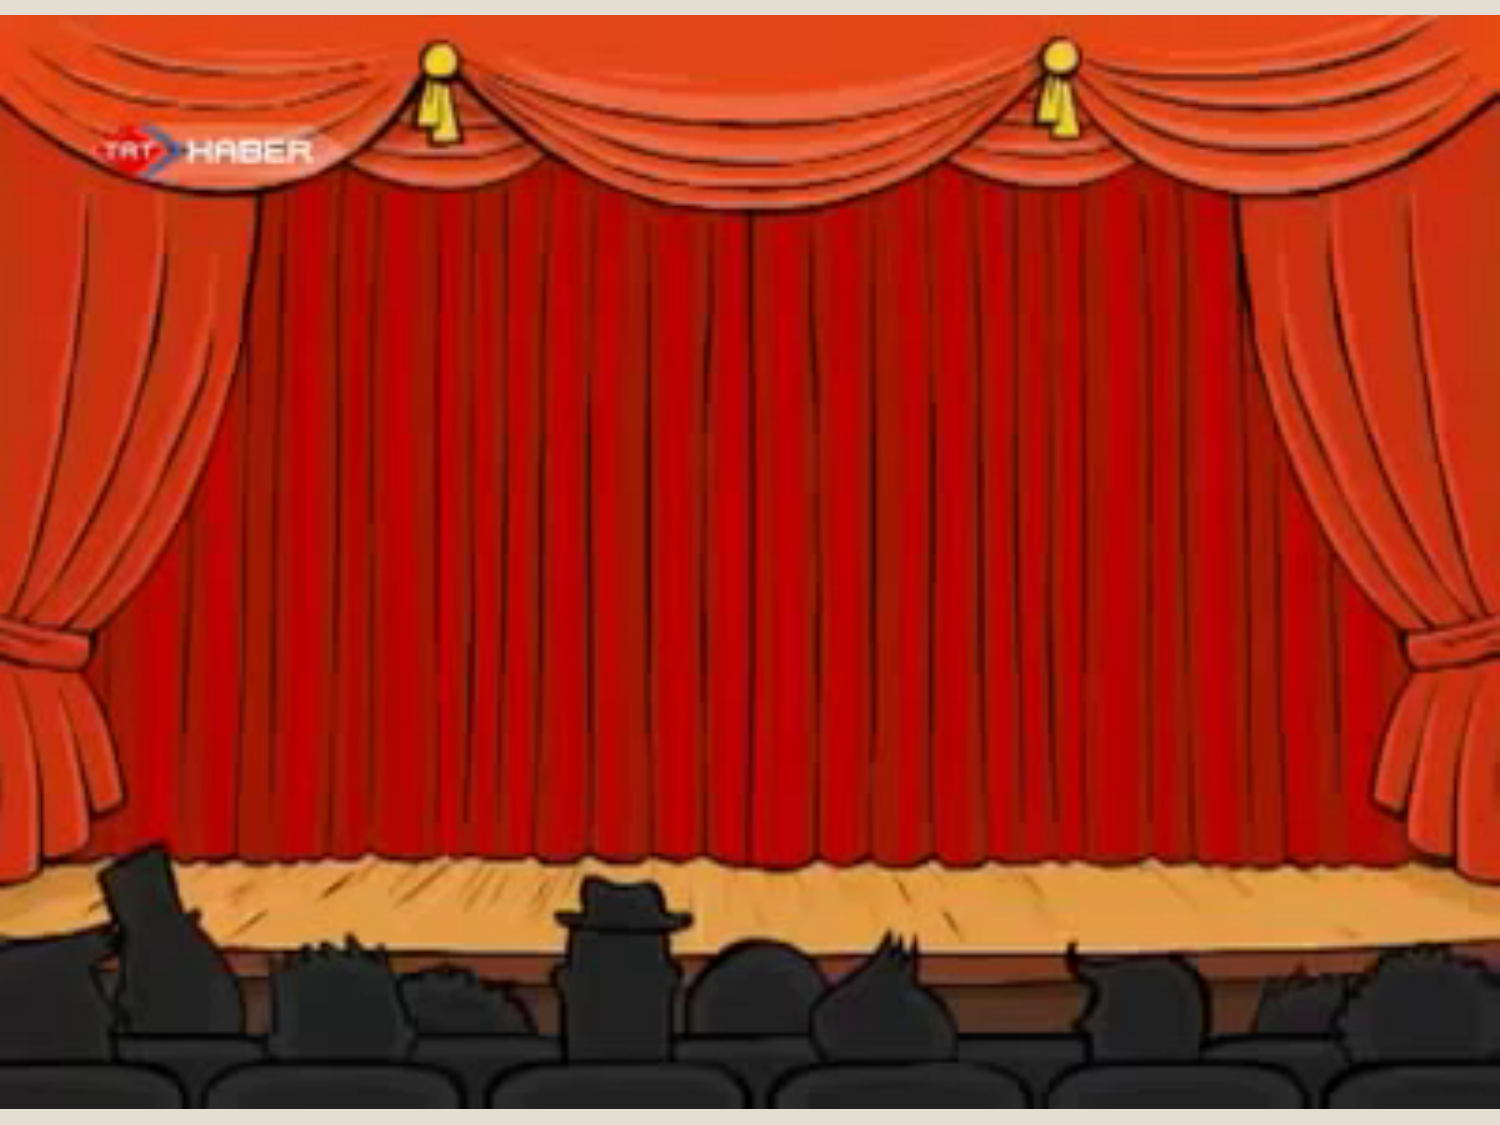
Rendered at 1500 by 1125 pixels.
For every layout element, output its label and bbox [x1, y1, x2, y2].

list [0, 14, 1500, 1111]
